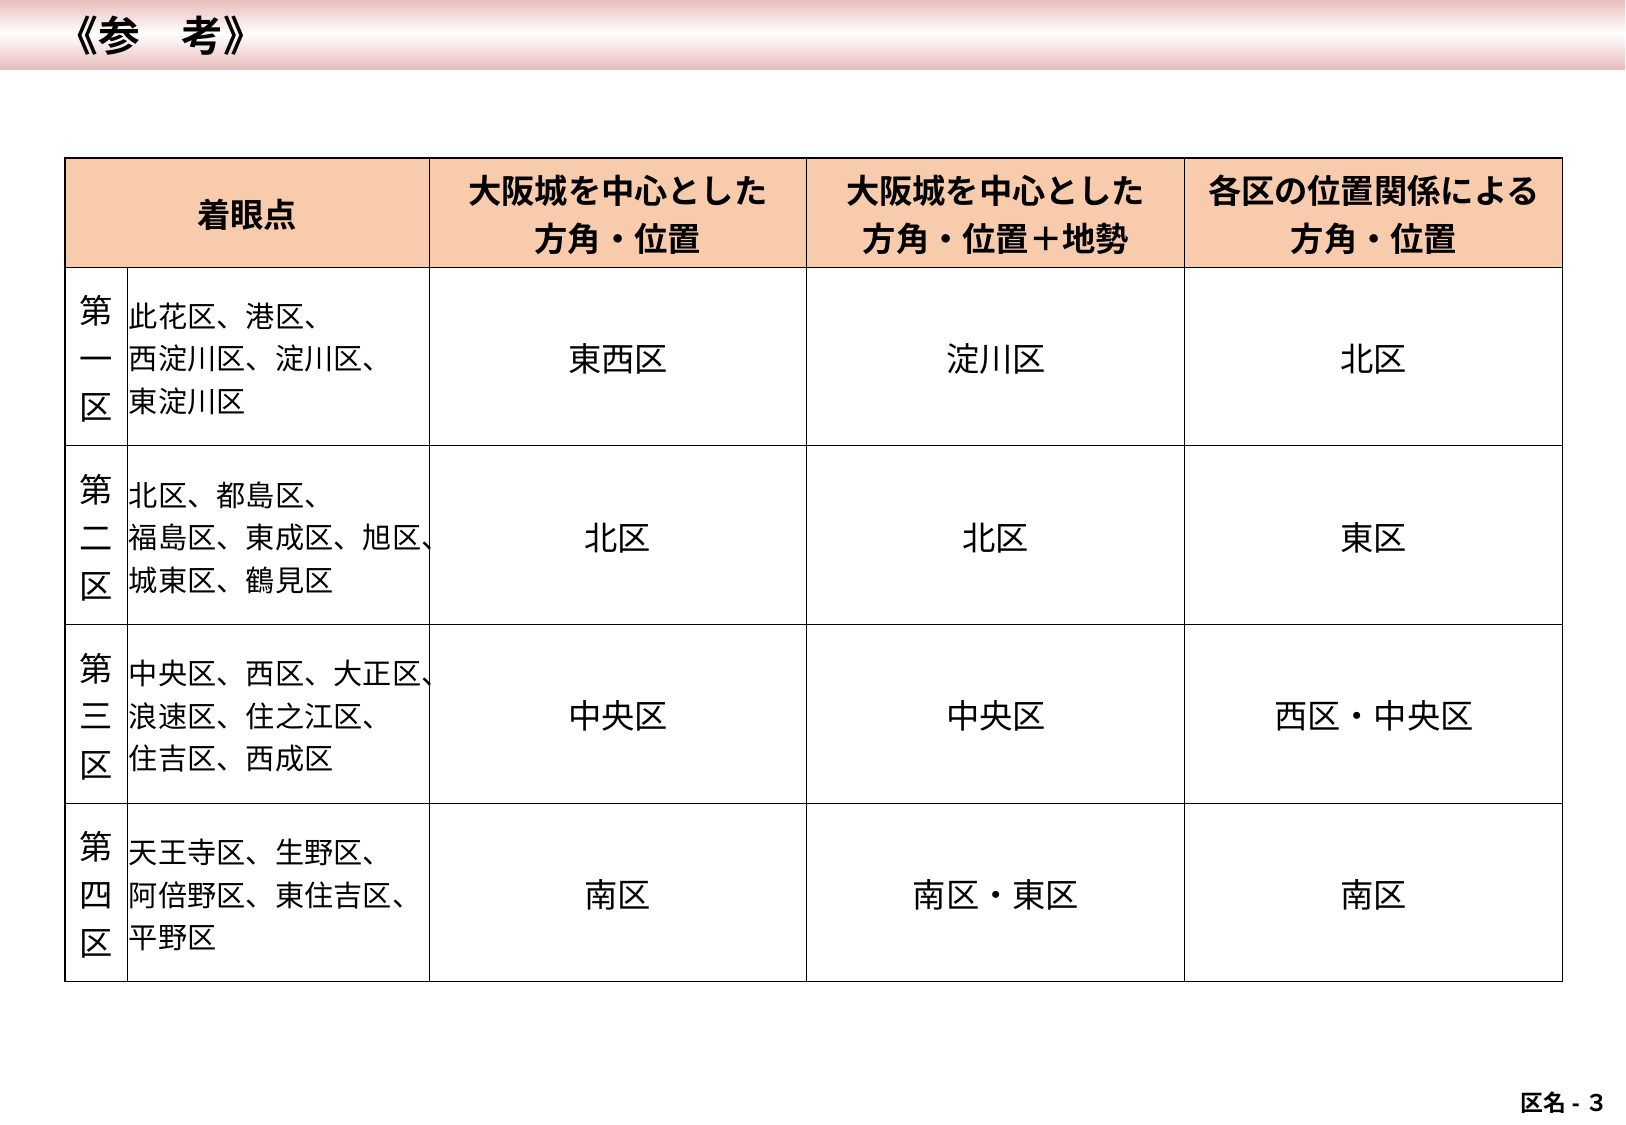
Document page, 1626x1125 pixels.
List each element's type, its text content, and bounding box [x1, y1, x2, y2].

table_header 各区の位置関係による 方角・位置 [1185, 159, 1562, 267]
text_box 区名-３ [1386, 1080, 1623, 1124]
table_cell 南区・東区 [807, 804, 1184, 981]
table_header 大阪城を中心とした 方角・位置 [430, 159, 806, 267]
table_cell 天王寺区、生野区、 阿倍野区、東住吉区、 平野区 [128, 804, 429, 981]
table_cell 中央区 [430, 625, 806, 803]
table_cell 南区 [430, 804, 806, 981]
table_cell 中央区 [807, 625, 1184, 803]
table_cell 北区 [1185, 268, 1562, 445]
table_cell 北区 [430, 446, 806, 624]
text_box 《参 考》 [0, 0, 1625, 72]
table_cell 此花区、港区、 西淀川区、淀川区、 東淀川区 [128, 268, 429, 445]
table_cell 南区 [1185, 804, 1562, 981]
table_header 着眼点 [66, 159, 429, 267]
table_cell 西区・中央区 [1185, 625, 1562, 803]
table_cell 中央区、西区、大正区、 浪速区、住之江区、 住吉区、西成区 [128, 625, 429, 803]
table_cell 第二区 [66, 446, 127, 624]
table_header 大阪城を中心とした 方角・位置＋地勢 [807, 159, 1184, 267]
table_cell 東西区 [430, 268, 806, 445]
table_cell 北区、都島区、 福島区、東成区、旭区、 城東区、鶴見区 [128, 446, 429, 624]
table_cell 第四区 [66, 804, 127, 981]
table_cell 淀川区 [807, 268, 1184, 445]
table_cell 第三区 [66, 625, 127, 803]
table_cell 北区 [807, 446, 1184, 624]
table_cell 東区 [1185, 446, 1562, 624]
table_cell 第一区 [66, 268, 127, 445]
